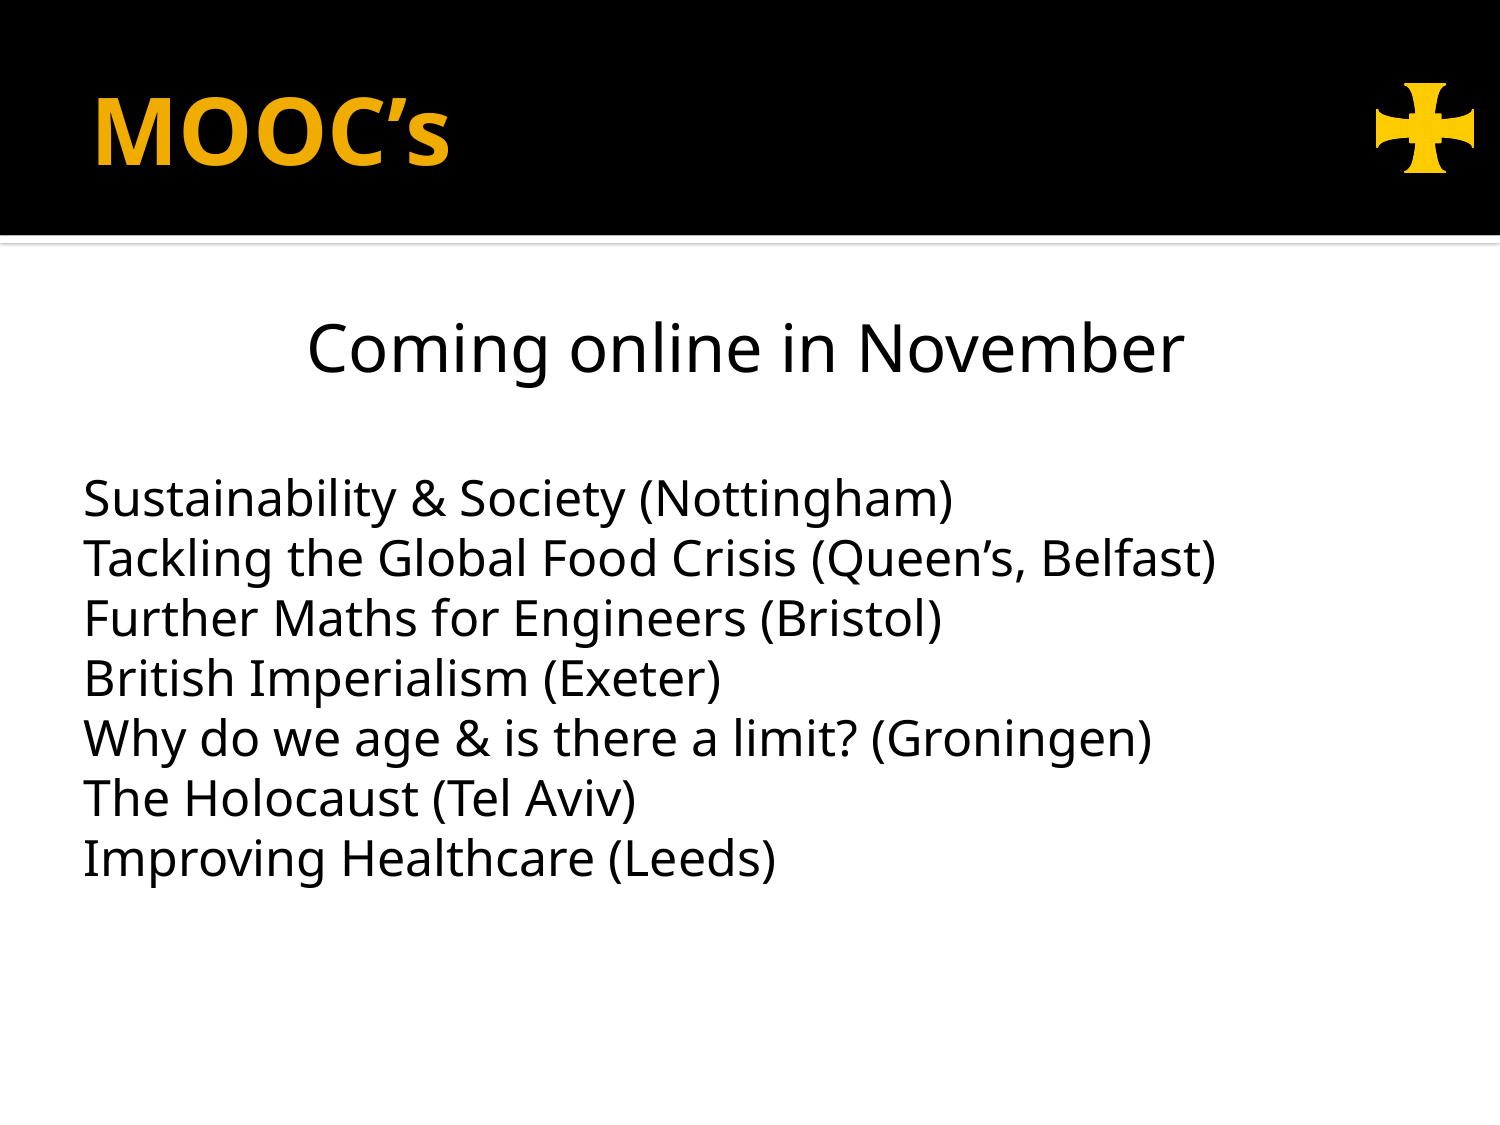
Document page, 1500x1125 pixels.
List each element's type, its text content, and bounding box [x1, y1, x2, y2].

title MOOC’s [75, 25, 1365, 231]
list Coming online in November Sustainability & Society (Nottingham) Tackling the Global Food Crisis (Queen’s, Belfast) Further Maths for Engineers (Bristol) British Imperialism (Exeter) Why do we age & is there a limit? (Groningen) The Holocaust (Tel Aviv) Improving Healthcare (Leeds) [75, 291, 1425, 1050]
picture [1376, 83, 1474, 173]
